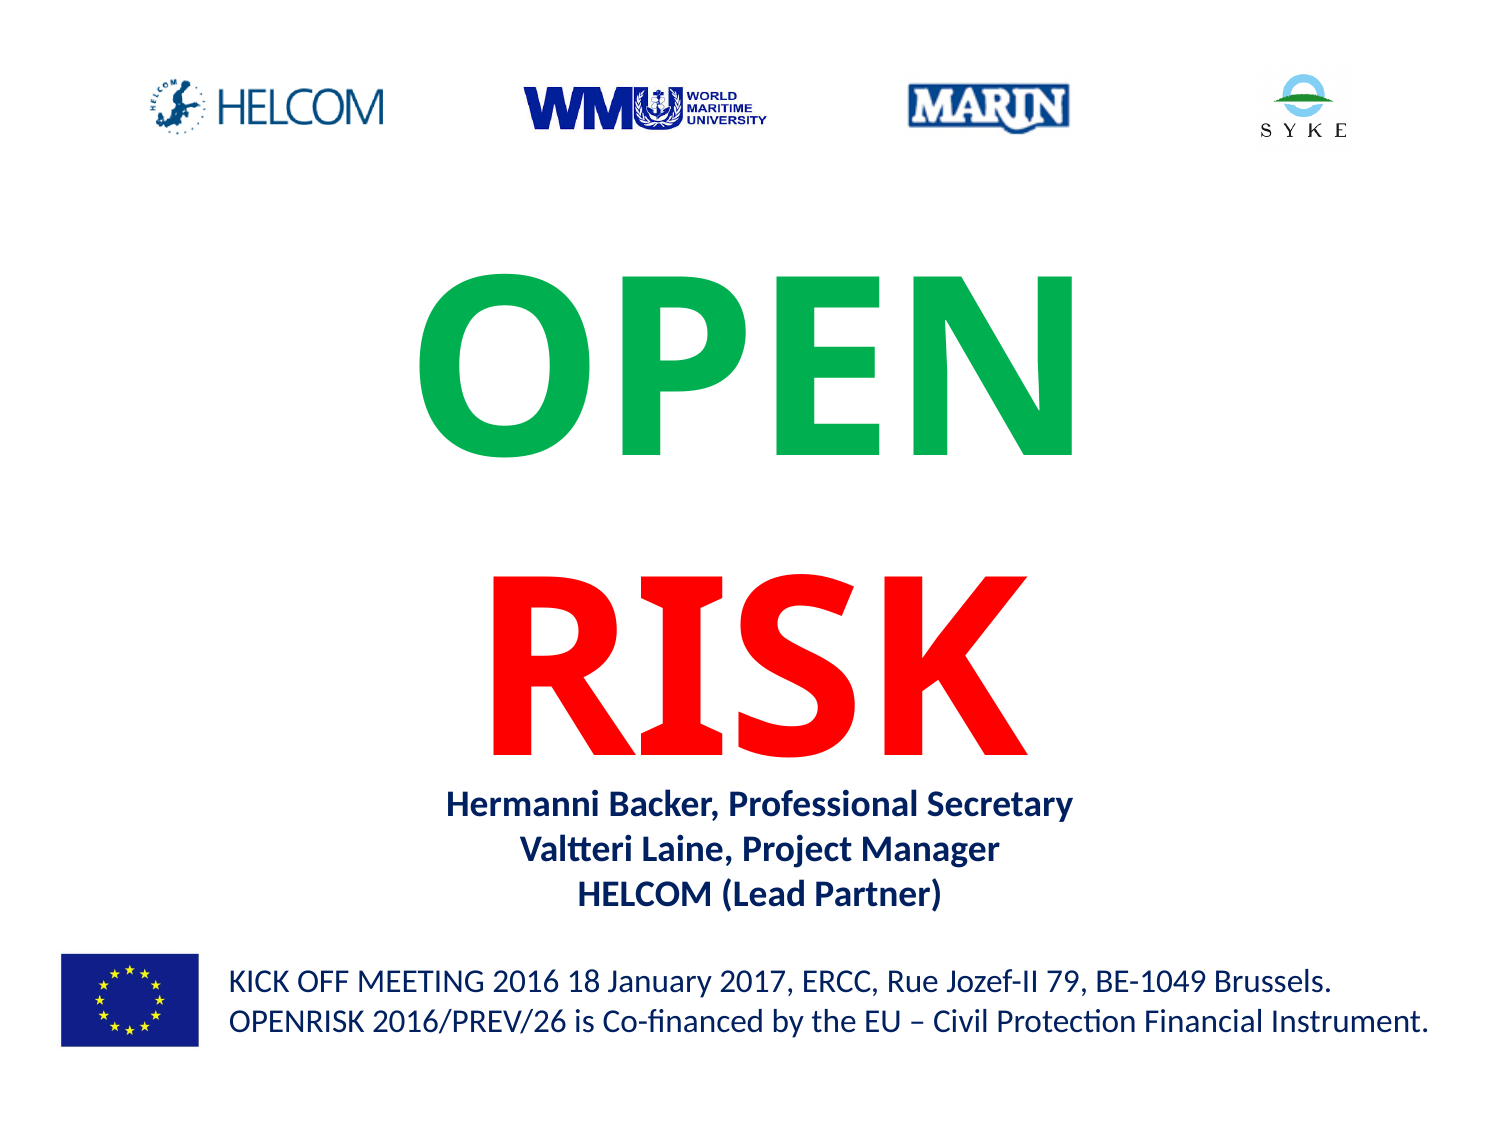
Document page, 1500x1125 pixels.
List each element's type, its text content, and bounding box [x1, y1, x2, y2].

picture [905, 72, 1076, 147]
title OPEN RISK [75, 197, 1425, 386]
text_box Hermanni Backer, Professional Secretary Valtteri Laine, Project Manager HELCOM (Lead Partner) [431, 771, 1090, 922]
picture [58, 951, 202, 1049]
text_box KICK OFF MEETING 2016 18 January 2017, ERCC, Rue Jozef-II 79, BE-1049 Brussels. OPENRISK 2016/PREV/26 is Co-financed by the EU – Civil Protection Financial Instrument. [214, 951, 1450, 1047]
picture [1255, 57, 1352, 154]
picture [517, 71, 772, 140]
picture [135, 65, 397, 146]
